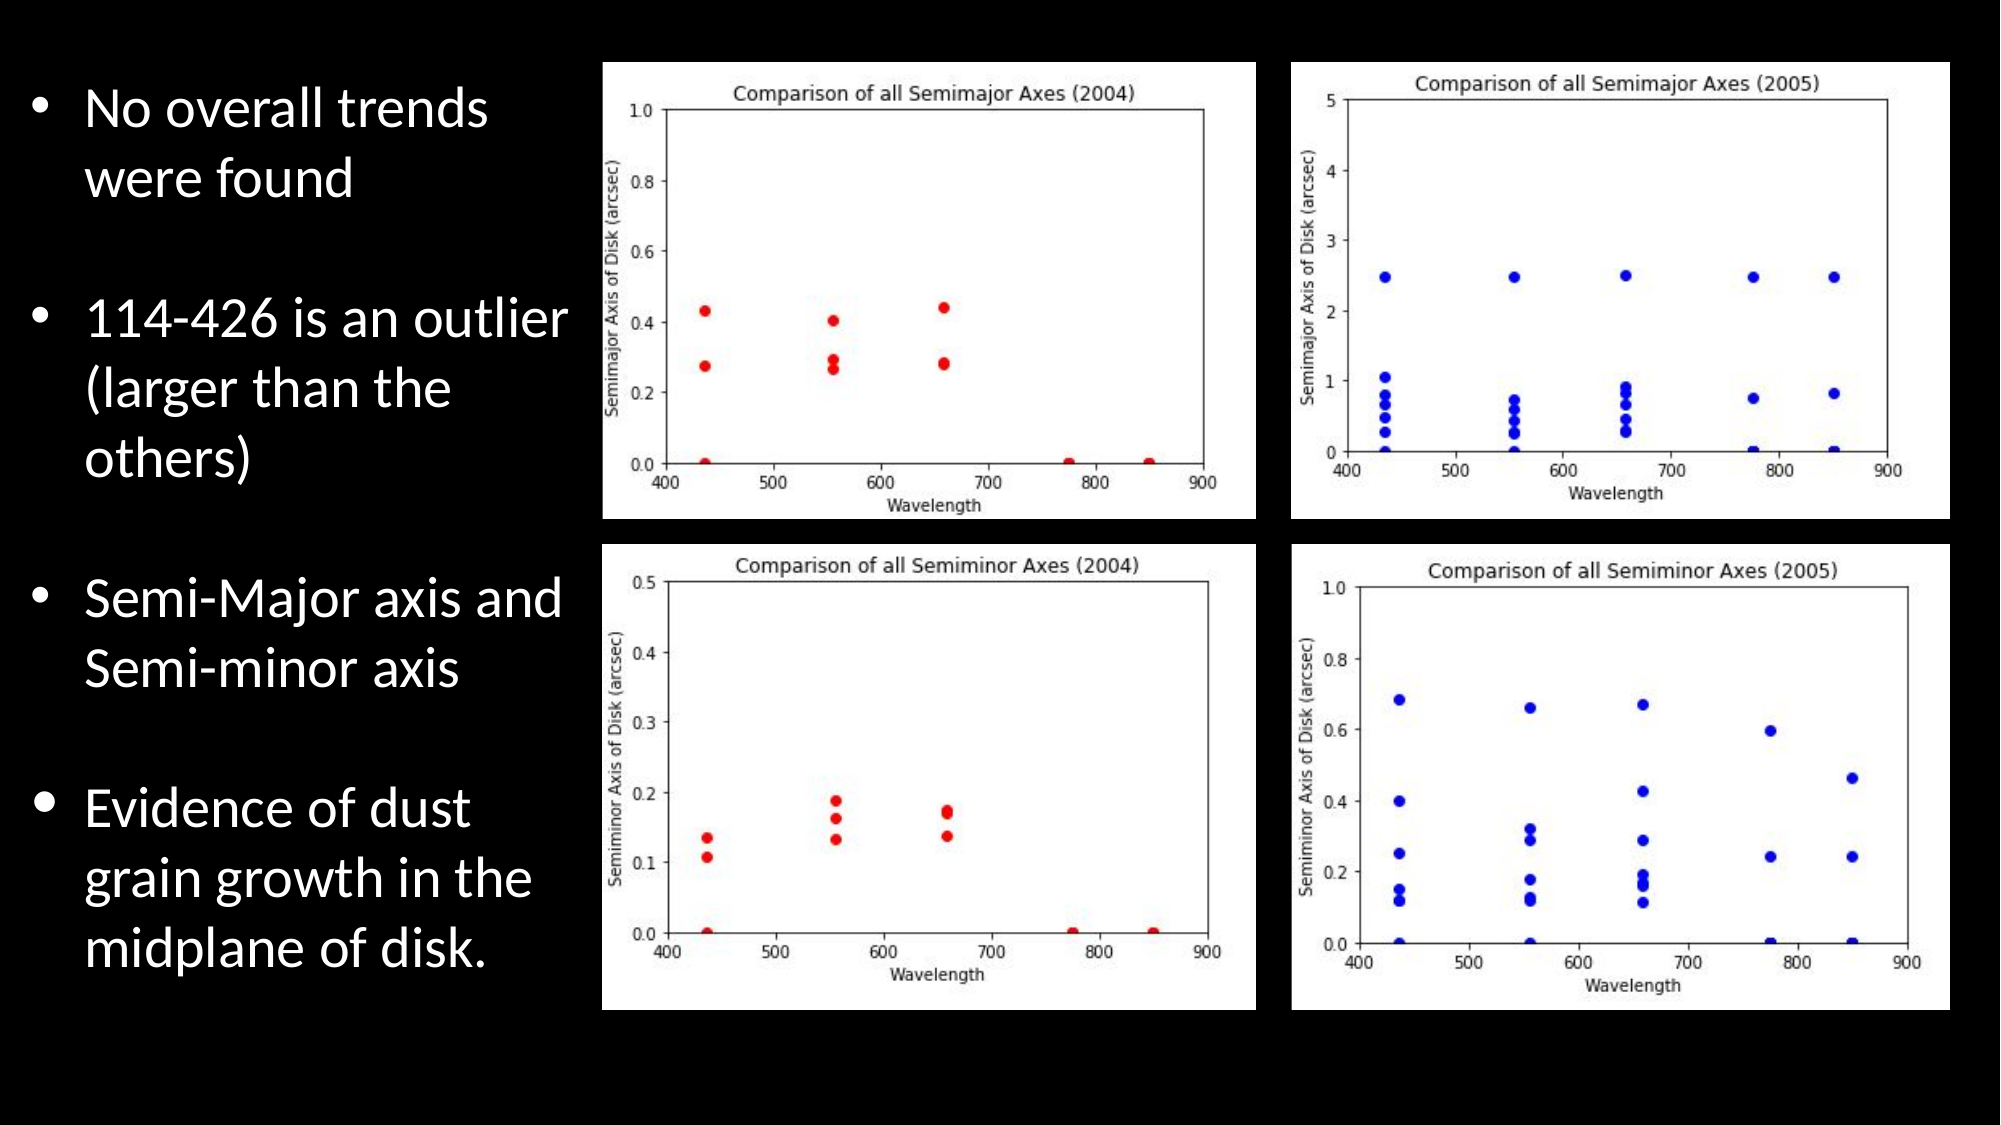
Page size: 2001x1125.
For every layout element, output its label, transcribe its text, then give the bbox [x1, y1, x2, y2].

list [602, 61, 1257, 519]
picture [1291, 544, 1951, 1011]
picture [1291, 61, 1951, 519]
picture [602, 544, 1257, 1011]
text_box No overall trends were found 114-426 is an outlier (larger than the others) Semi-Major axis and Semi-minor axis Evidence of dust grain growth in the midplane of disk. [12, 62, 603, 1117]
